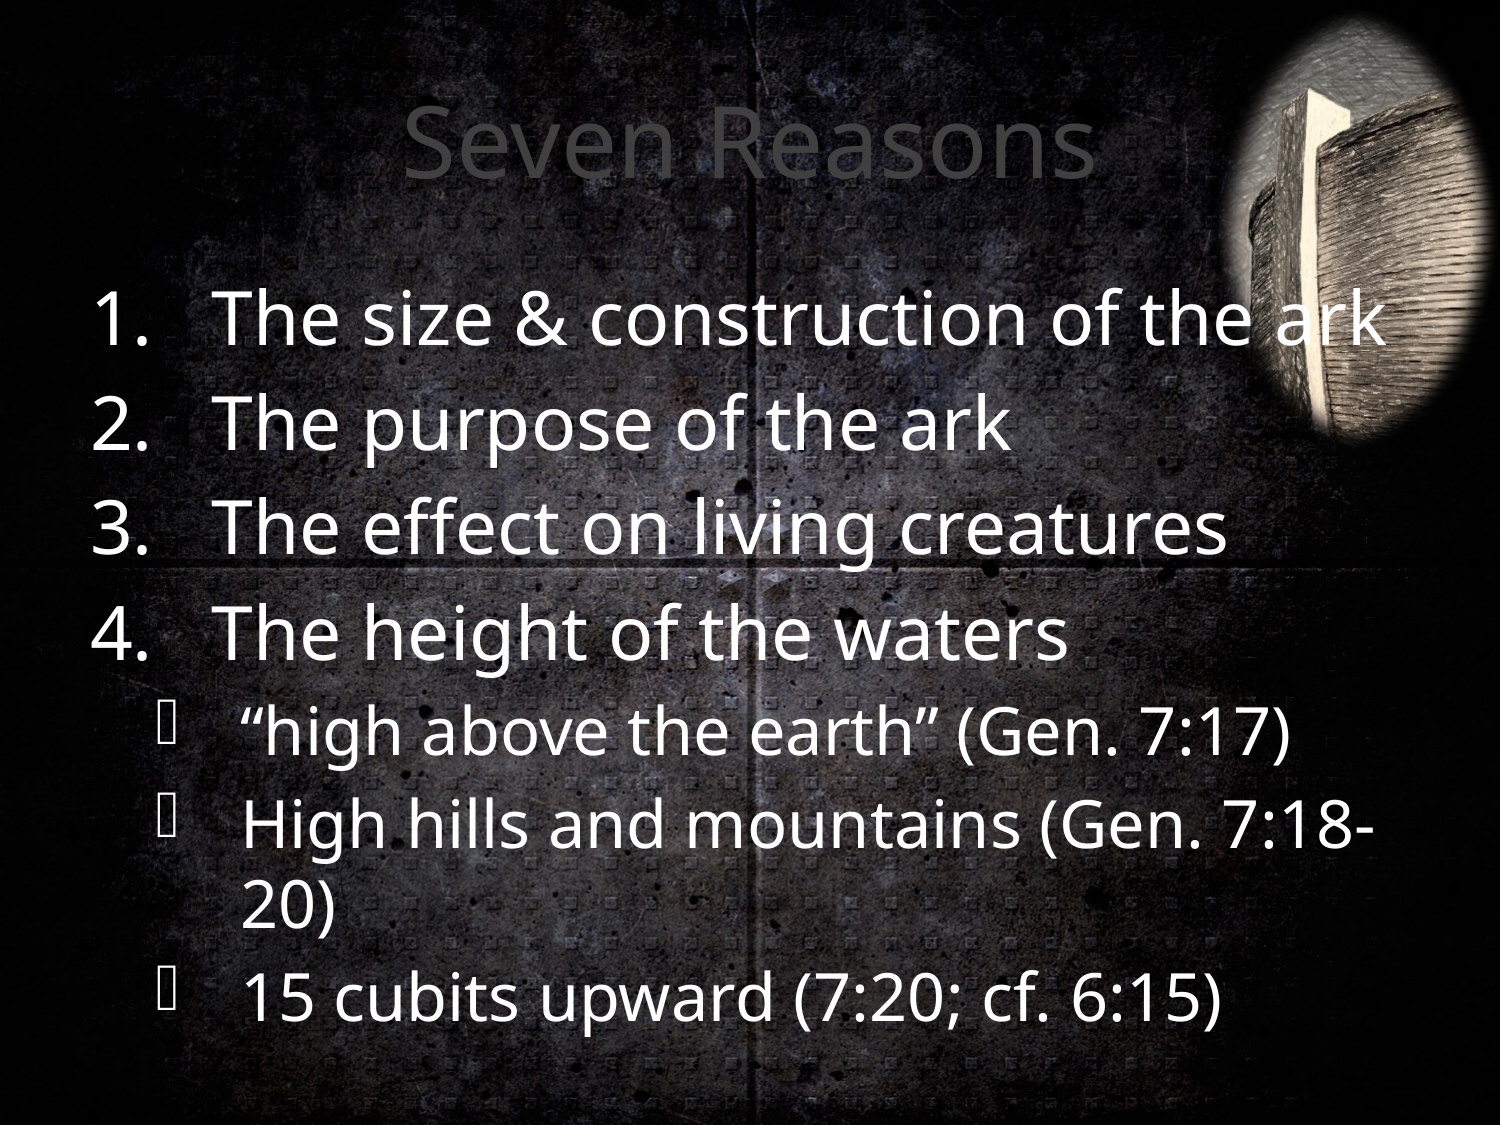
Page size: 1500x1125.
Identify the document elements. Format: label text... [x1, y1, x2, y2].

picture [0, 0, 1500, 1125]
list The size & construction of the ark The purpose of the ark The effect on living creatures The height of the waters “high above the earth” (Gen. 7:17) High hills and mountains (Gen. 7:18-20) 15 cubits upward (7:20; cf. 6:15) [75, 262, 1425, 1005]
title Seven Reasons [75, 45, 1425, 233]
